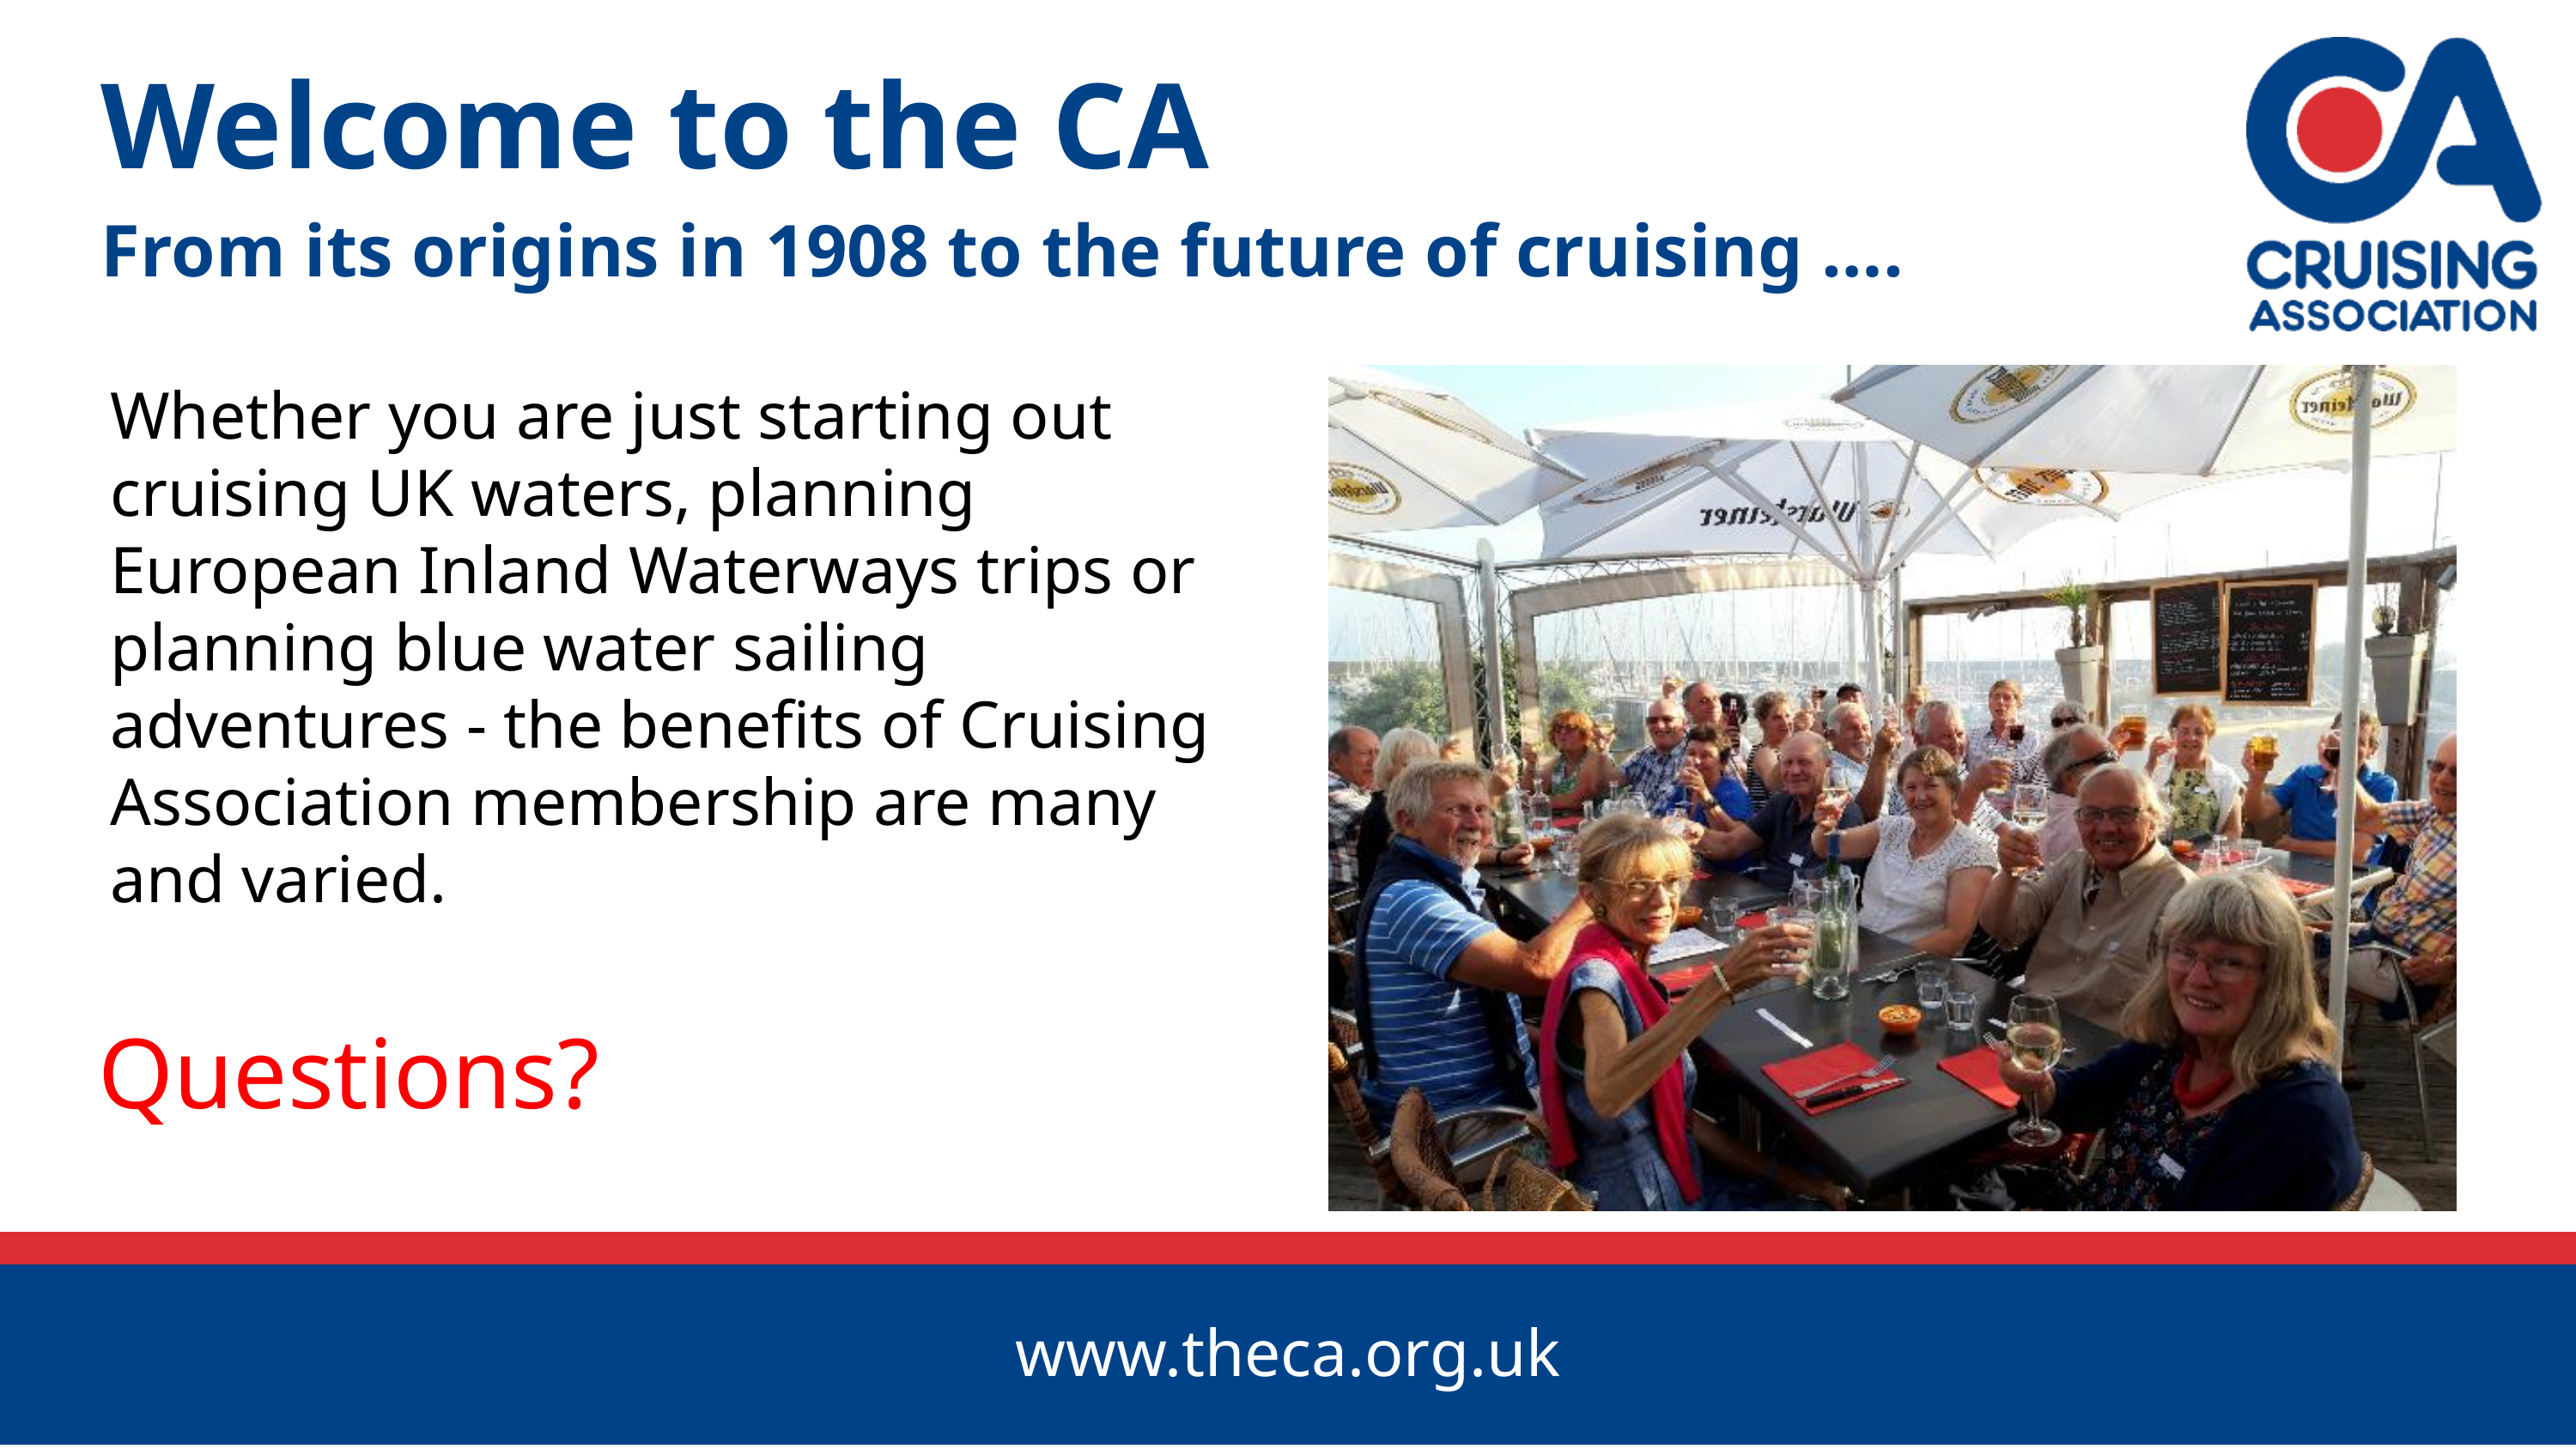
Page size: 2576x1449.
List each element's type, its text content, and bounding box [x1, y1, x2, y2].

picture [1328, 365, 2457, 1211]
text_box Questions? [85, 1005, 916, 1449]
text_box Whether you are just starting out cruising UK waters, planning European Inland Waterways trips or planning blue water sailing adventures - the benefits of Cruising Association membership are many and varied. [97, 368, 1233, 1000]
picture [2246, 37, 2546, 331]
title Welcome to the CA From its origins in 1908 to the future of cruising …. [88, 0, 1979, 299]
